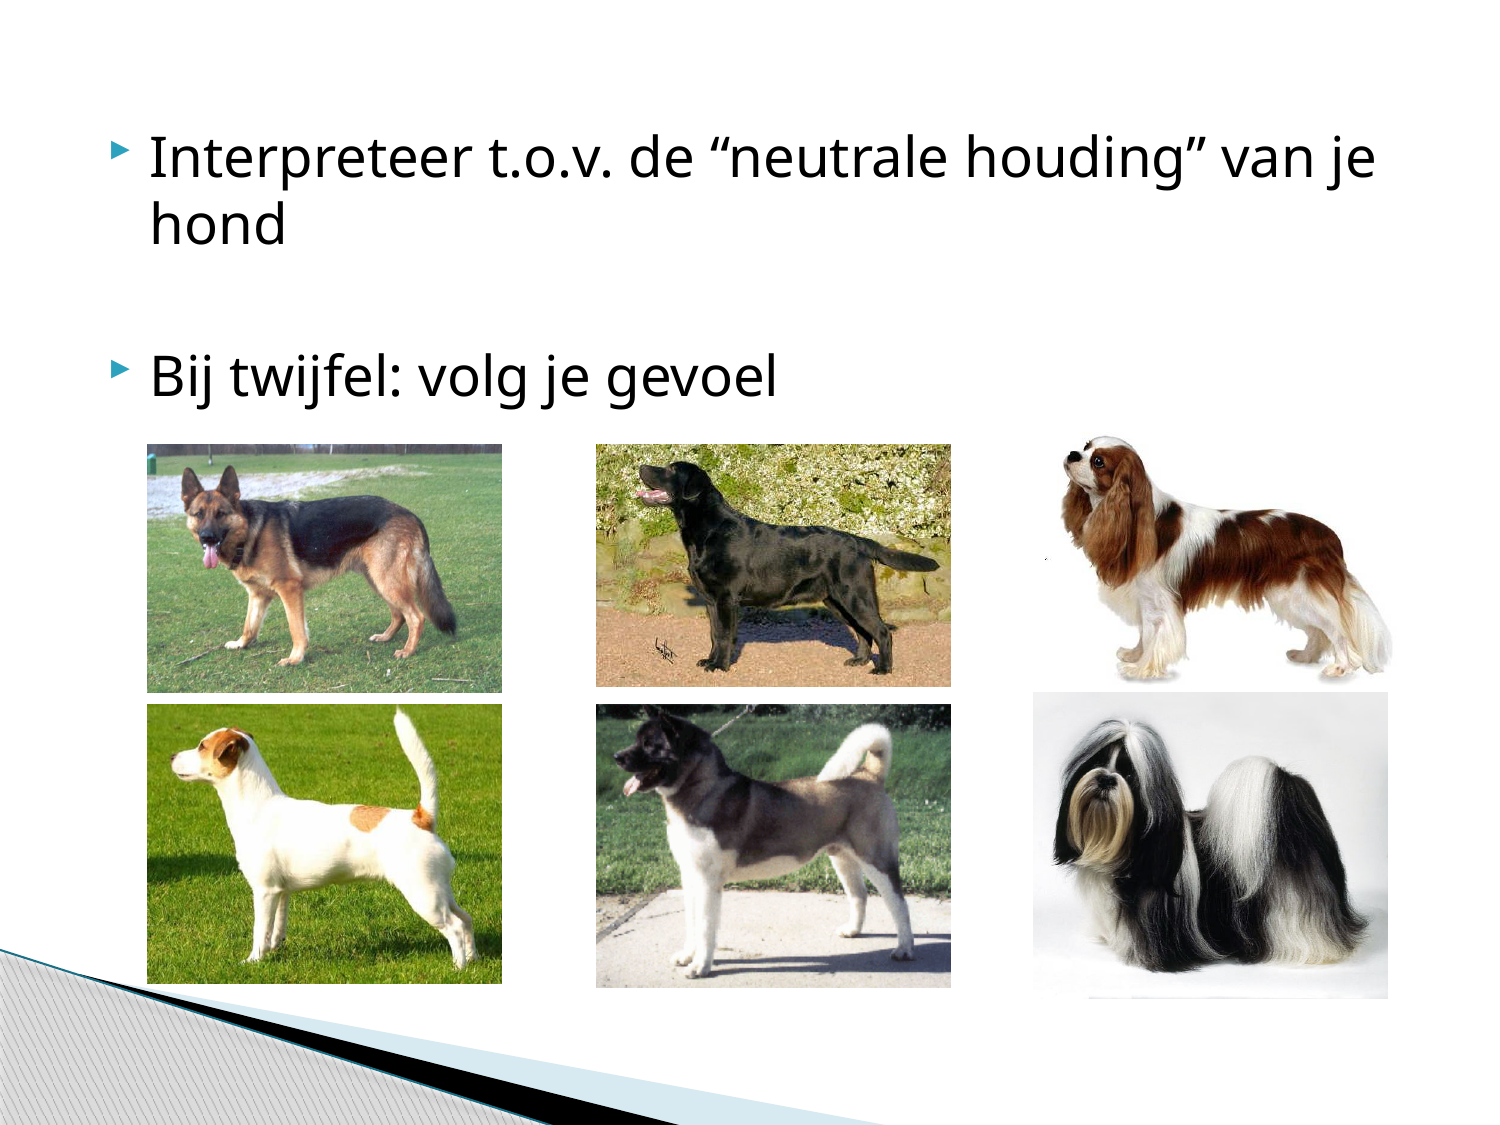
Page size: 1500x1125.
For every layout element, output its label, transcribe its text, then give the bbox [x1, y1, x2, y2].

picture [596, 703, 951, 988]
picture [1033, 692, 1388, 1000]
list Interpreteer t.o.v. de “neutrale houding” van je hond Bij twijfel: volg je gevoel [75, 113, 1425, 986]
picture [147, 703, 502, 984]
picture [596, 444, 951, 687]
picture [147, 444, 502, 693]
picture [1045, 432, 1400, 687]
